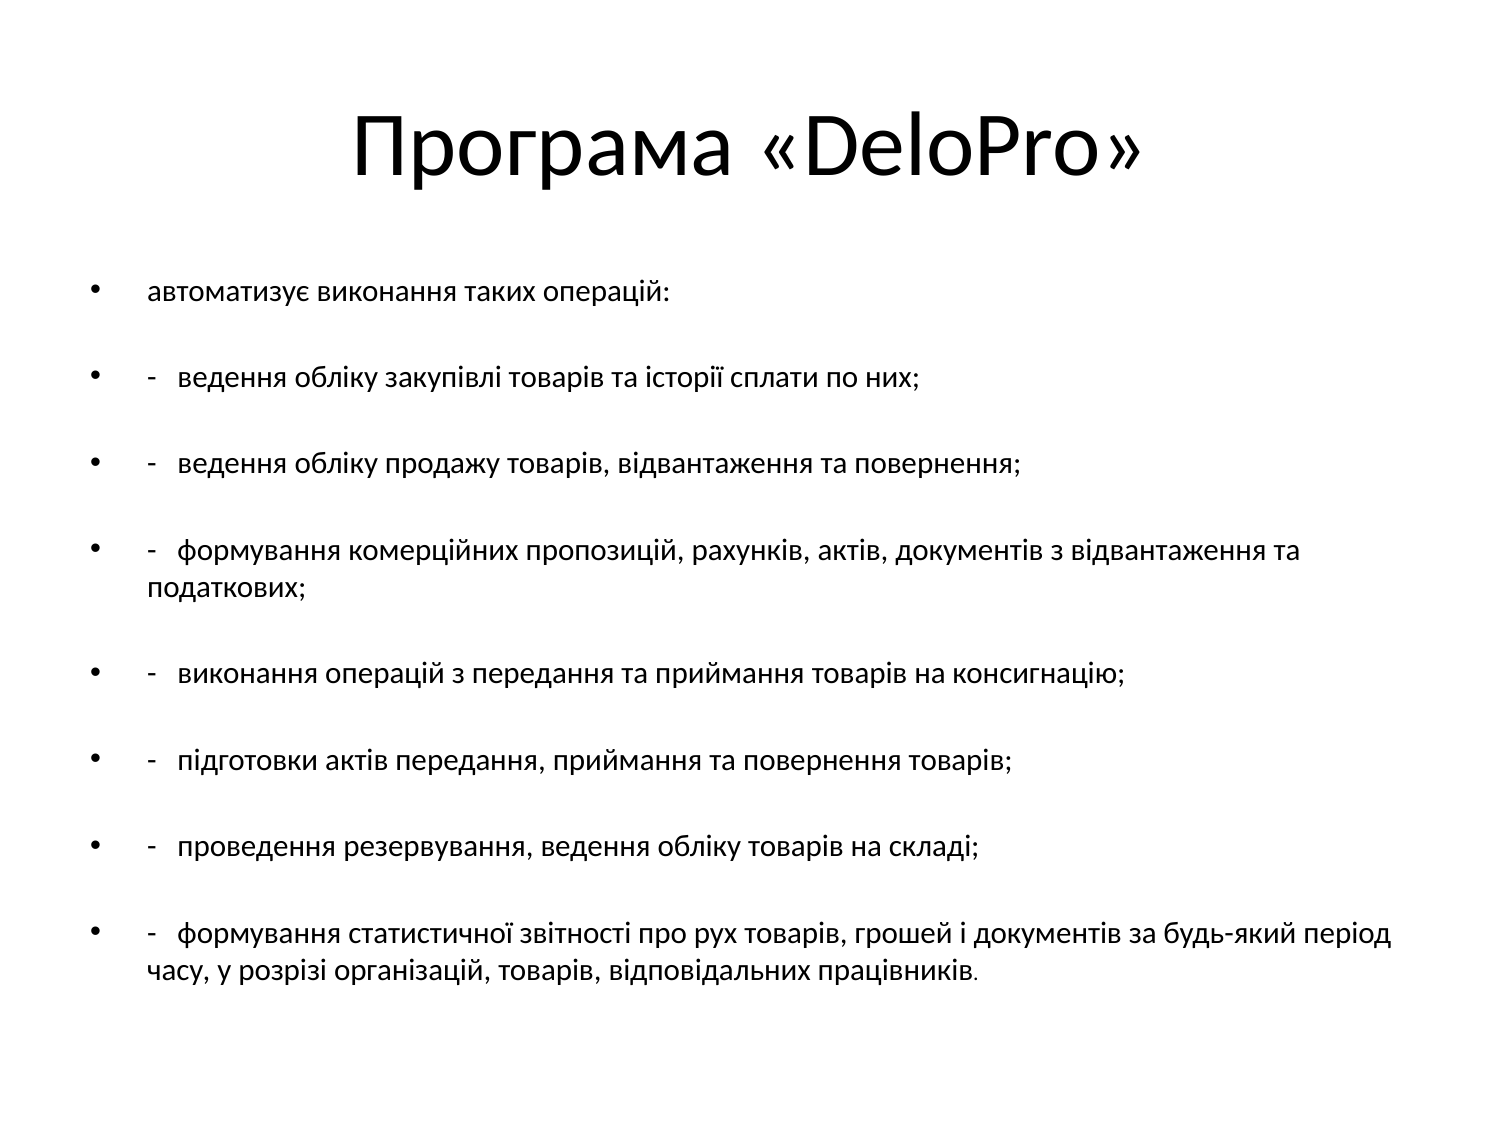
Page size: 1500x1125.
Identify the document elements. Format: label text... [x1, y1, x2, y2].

list автоматизує виконання таких операцій: - ведення обліку закупівлі товарів та історії сплати по них; - ведення обліку продажу товарів, відвантаження та повернення; - формування комерційних пропозицій, рахунків, актів, документів з відвантаження та податкових; - виконання операцій з передання та приймання товарів на консигнацію; - підготовки актів передання, приймання та повернення товарів; - проведення резервування, ведення обліку товарів на складі; - формування статистичної звітності про рух товарів, грошей і документів за будь-який період часу, у розрізі організацій, товарів, відповідальних працівників. [75, 262, 1425, 1005]
title Програма «DeloPro» [75, 45, 1425, 233]
